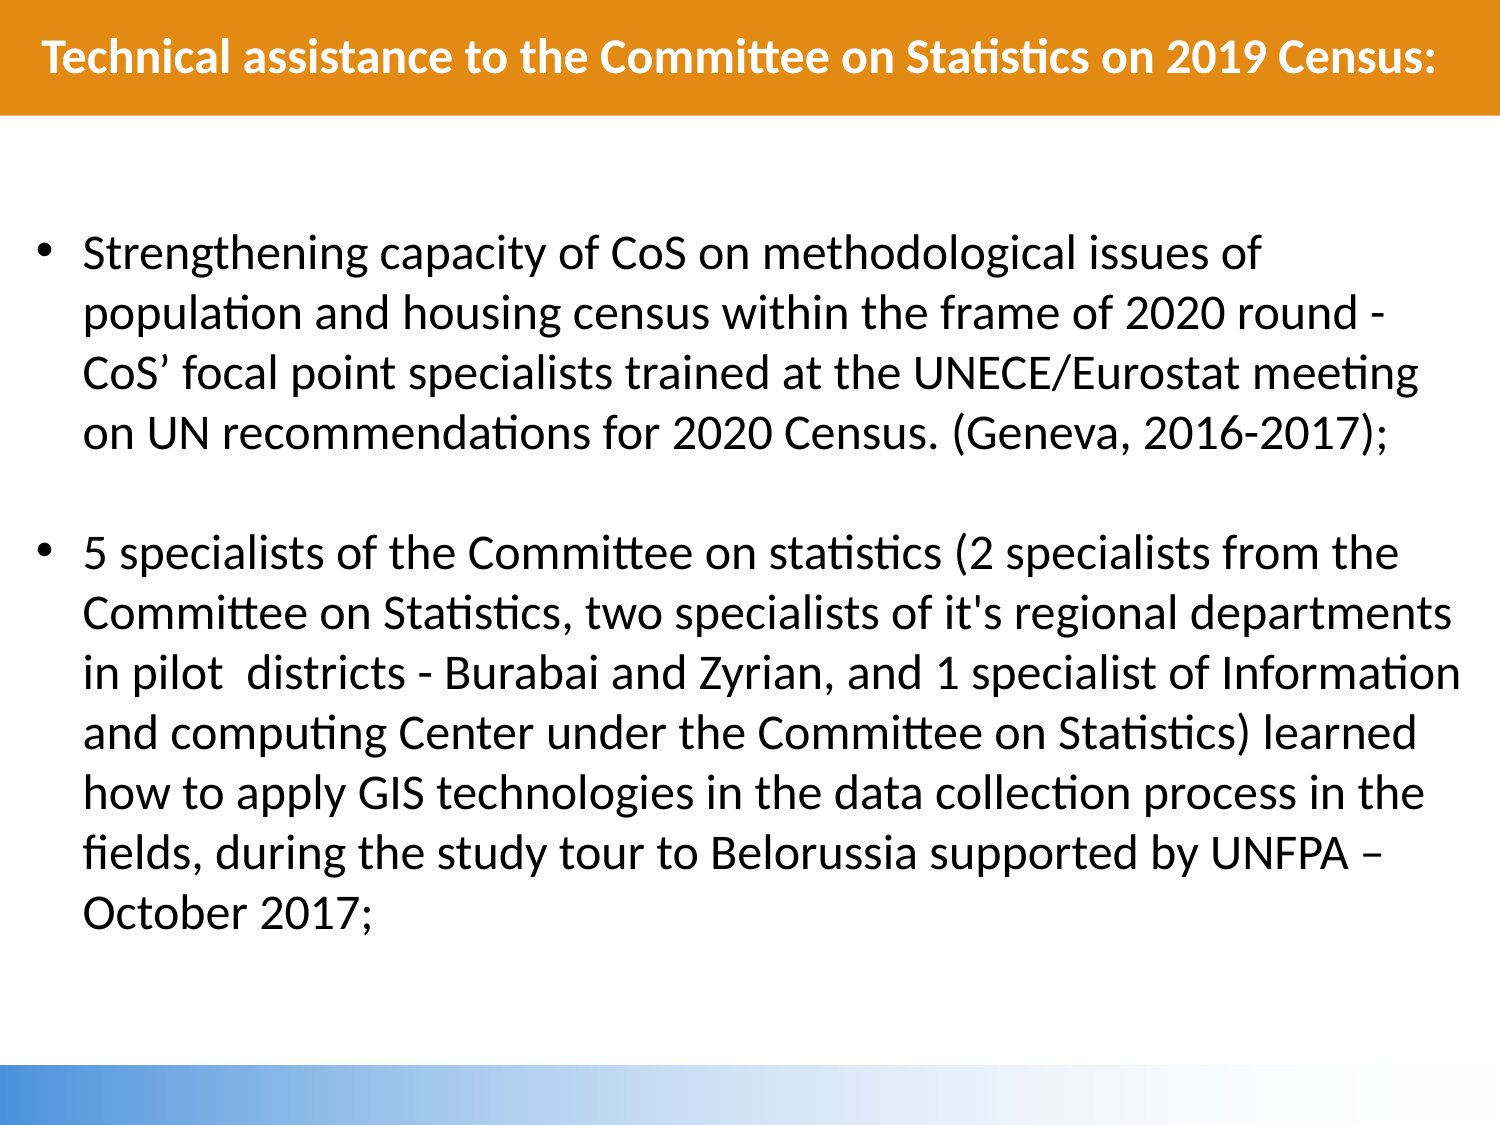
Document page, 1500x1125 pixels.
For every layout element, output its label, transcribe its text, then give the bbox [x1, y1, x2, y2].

title Technical assistance to the Committee on Statistics on 2019 Census: [0, 0, 1500, 116]
text_box Strengthening capacity of CoS on methodological issues of population and housing census within the frame of 2020 round - CoS’ focal point specialists trained at the UNECE/Eurostat meeting on UN recommendations for 2020 Census. (Geneva, 2016-2017); 5 specialists of the Committee on statistics (2 specialists from the Committee on Statistics, two specialists of it's regional departments in pilot districts - Burabai and Zyrian, and 1 specialist of Information and computing Center under the Committee on Statistics) learned how to apply GIS technologies in the data collection process in the fields, during the study tour to Belorussia supported by UNFPA – October 2017; [21, 172, 1479, 947]
